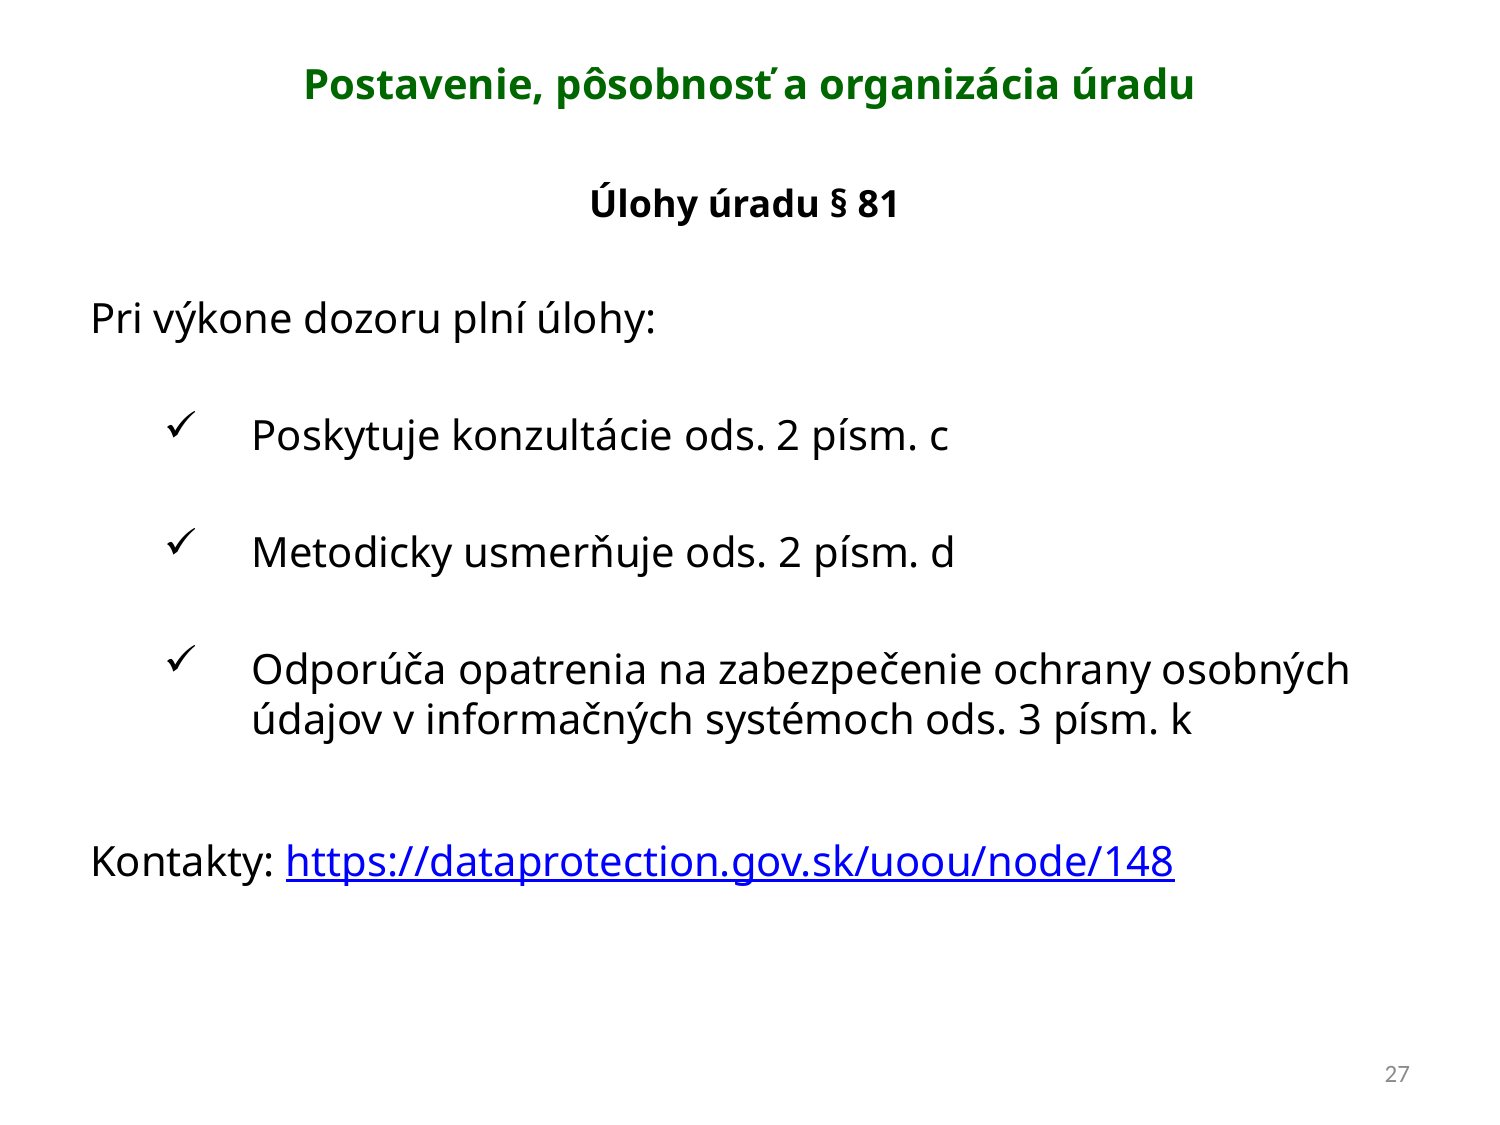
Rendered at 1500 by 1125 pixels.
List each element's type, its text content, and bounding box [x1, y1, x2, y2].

list Úlohy úradu § 81 Pri výkone dozoru plní úlohy: Poskytuje konzultácie ods. 2 písm. c Metodicky usmerňuje ods. 2 písm. d Odporúča opatrenia na zabezpečenie ochrany osobných údajov v informačných systémoch ods. 3 písm. k Kontakty: https://dataprotection.gov.sk/uoou/node/148 [75, 172, 1425, 1005]
title Postavenie, pôsobnosť a organizácia úradu [75, 45, 1425, 121]
slide_number 27 [1074, 1042, 1425, 1103]
